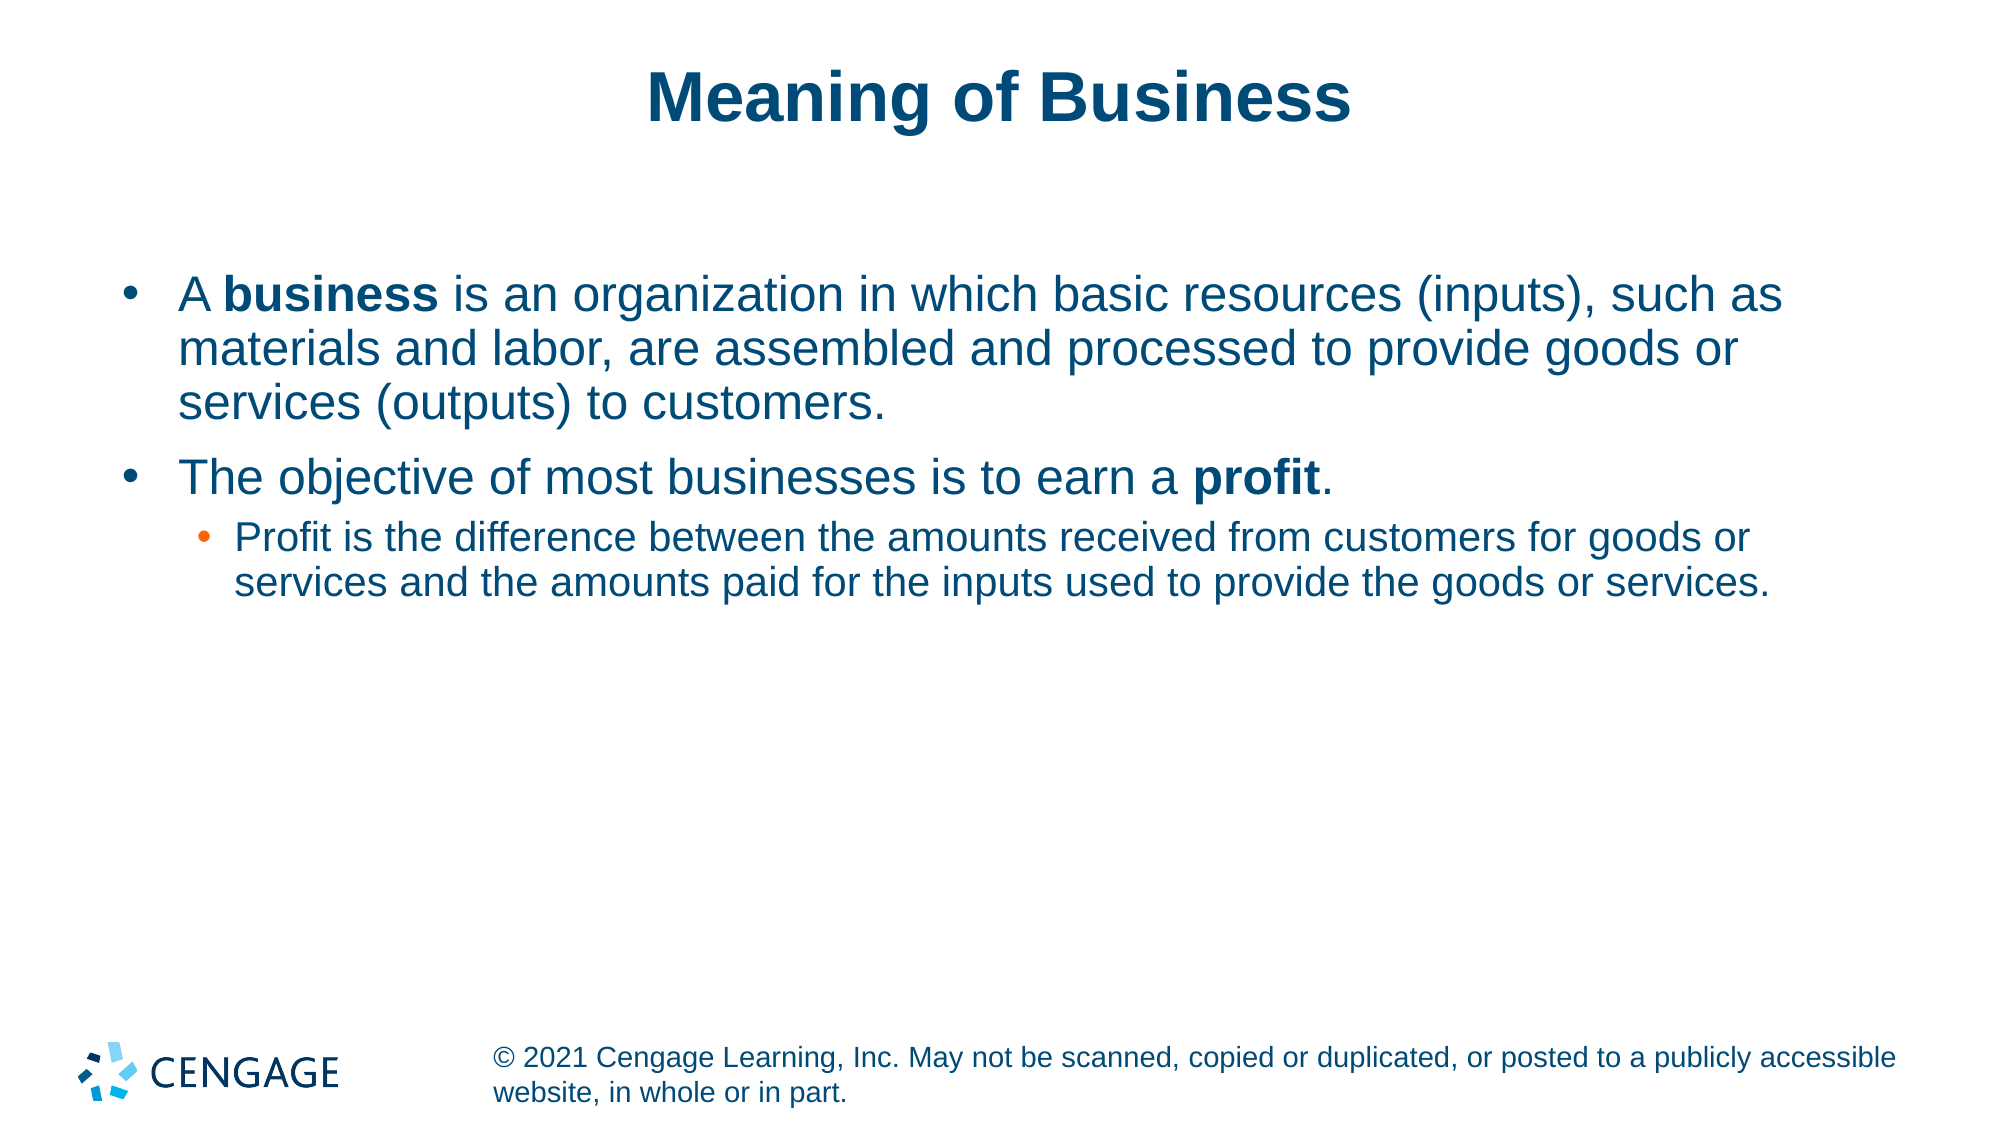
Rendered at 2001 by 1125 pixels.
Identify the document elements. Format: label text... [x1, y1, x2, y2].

title Meaning of Business [137, 59, 1863, 171]
picture [78, 1042, 338, 1101]
list A business is an organization in which basic resources (inputs), such as materials and labor, are assembled and processed to provide goods or services (outputs) to customers. The objective of most businesses is to earn a profit. Profit is the difference between the amounts received from customers for goods or services and the amounts paid for the inputs used to provide the goods or services. [121, 268, 1880, 764]
